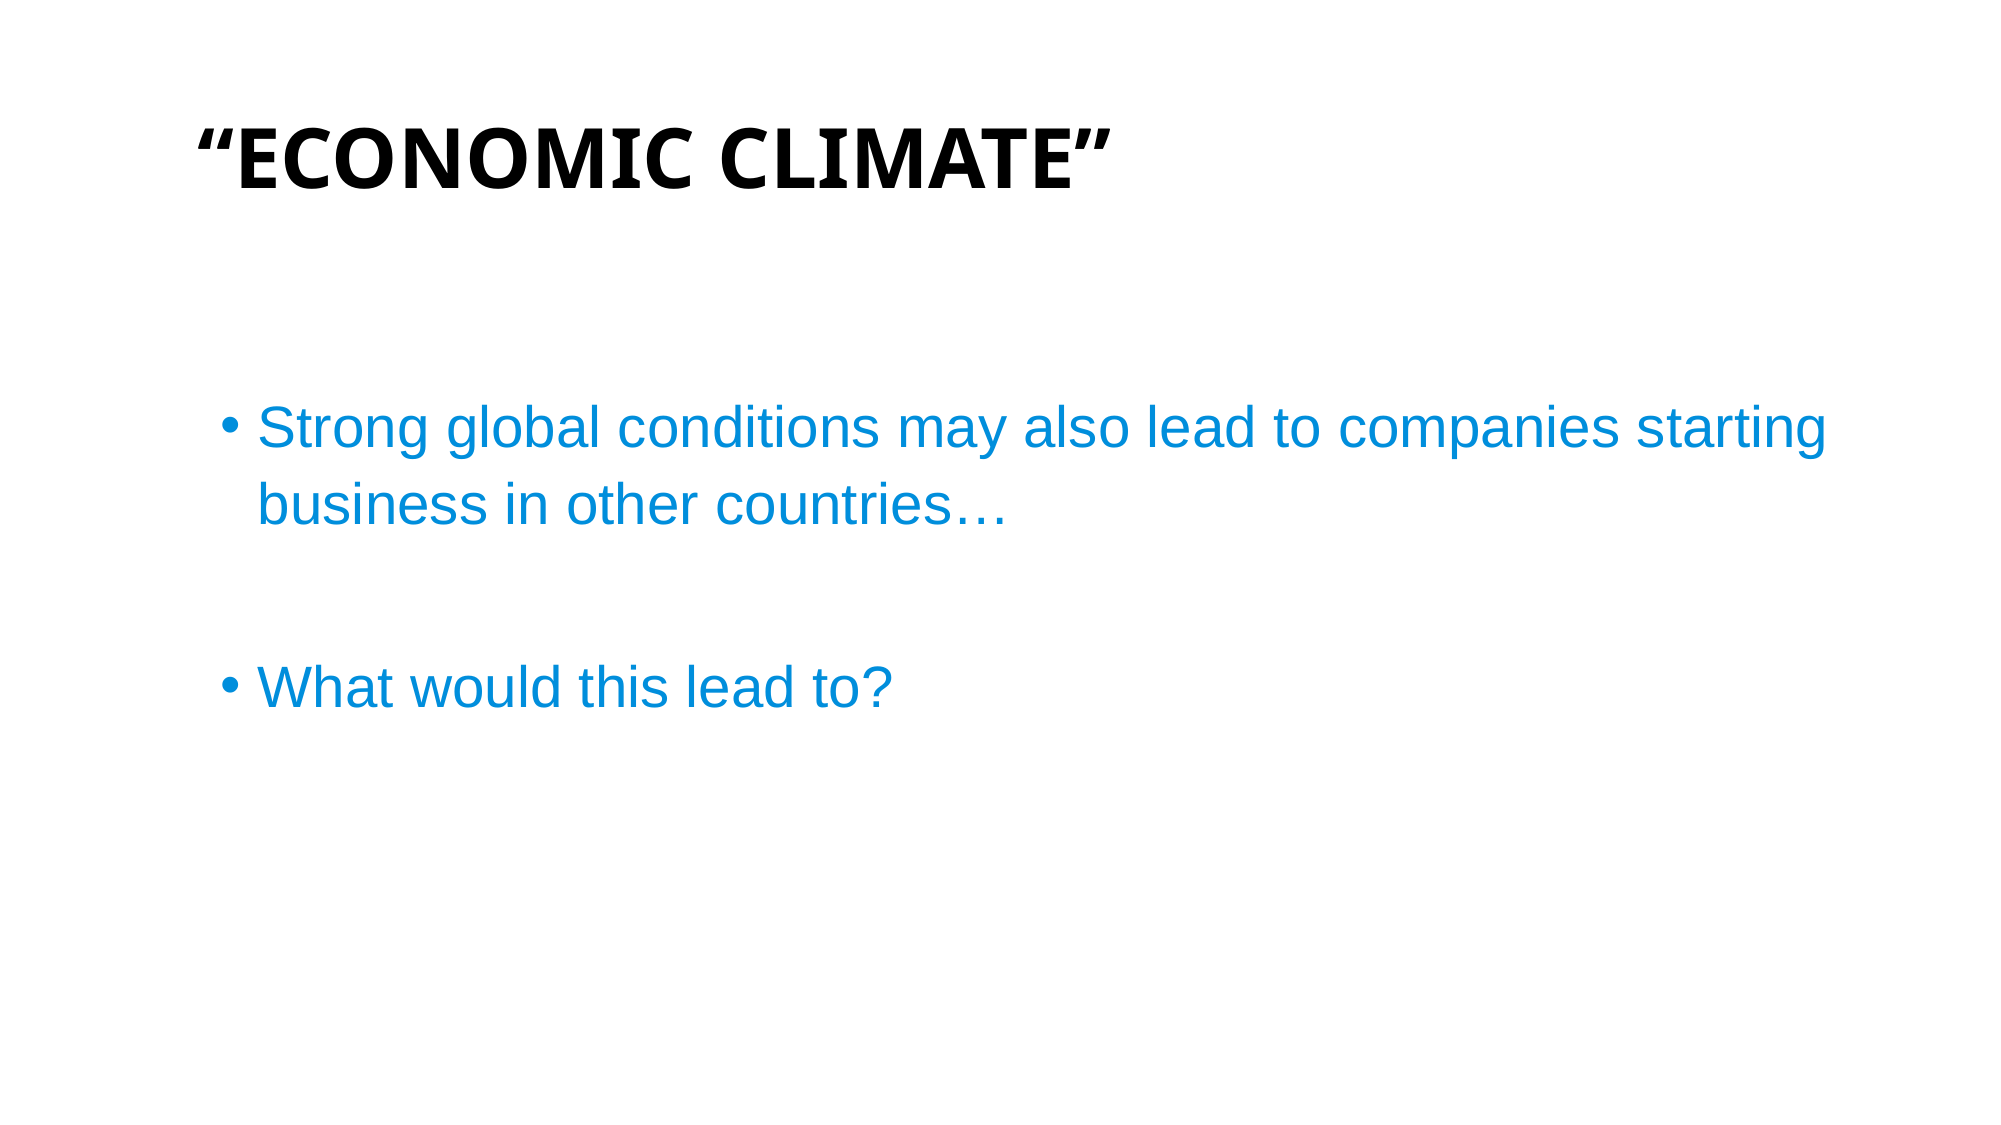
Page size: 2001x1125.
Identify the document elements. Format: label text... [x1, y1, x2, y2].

list Strong global conditions may also lead to companies starting business in other countries… What would this lead to? [205, 375, 1875, 965]
title “ECONOMIC CLIMATE” [182, 109, 1852, 354]
